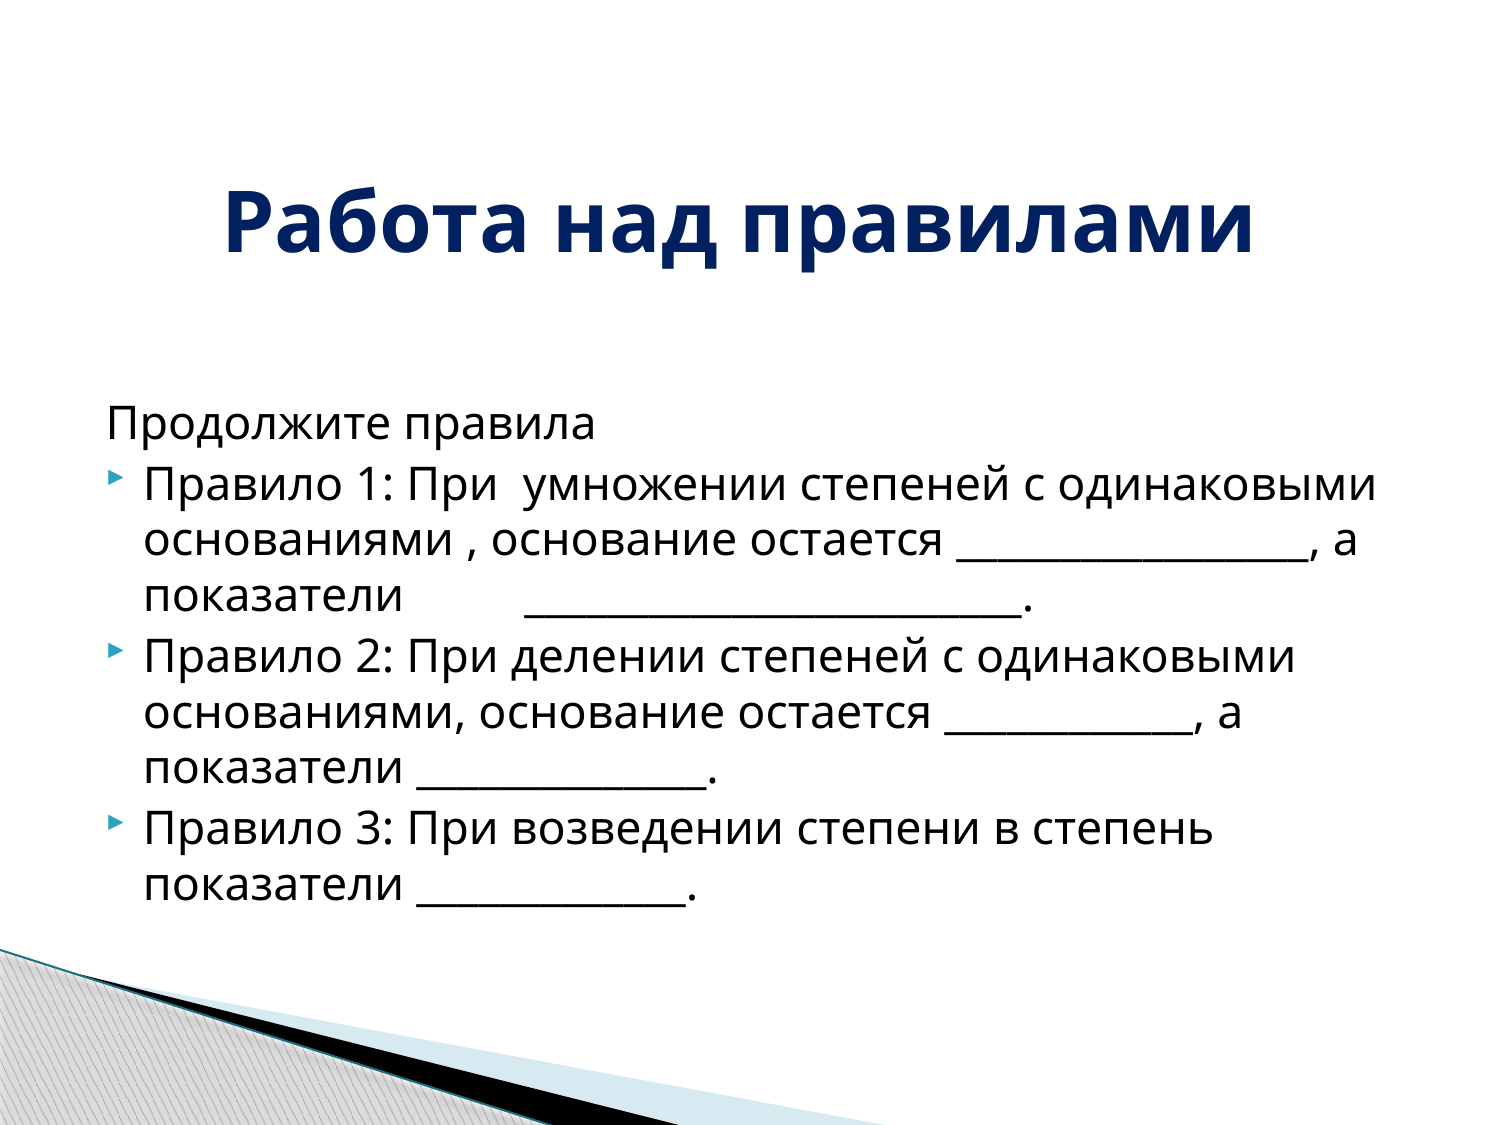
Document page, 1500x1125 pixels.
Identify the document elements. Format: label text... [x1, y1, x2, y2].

title Работа над правилами [64, 54, 1415, 383]
list Продолжите правила Правило 1: При умножении степеней с одинаковыми основаниями , основание остается _________________, а показатели ________________________. Правило 2: При делении степеней с одинаковыми основаниями, основание остается ____________, а показатели ______________. Правило 3: При возведении степени в степень показатели _____________. [75, 385, 1425, 986]
